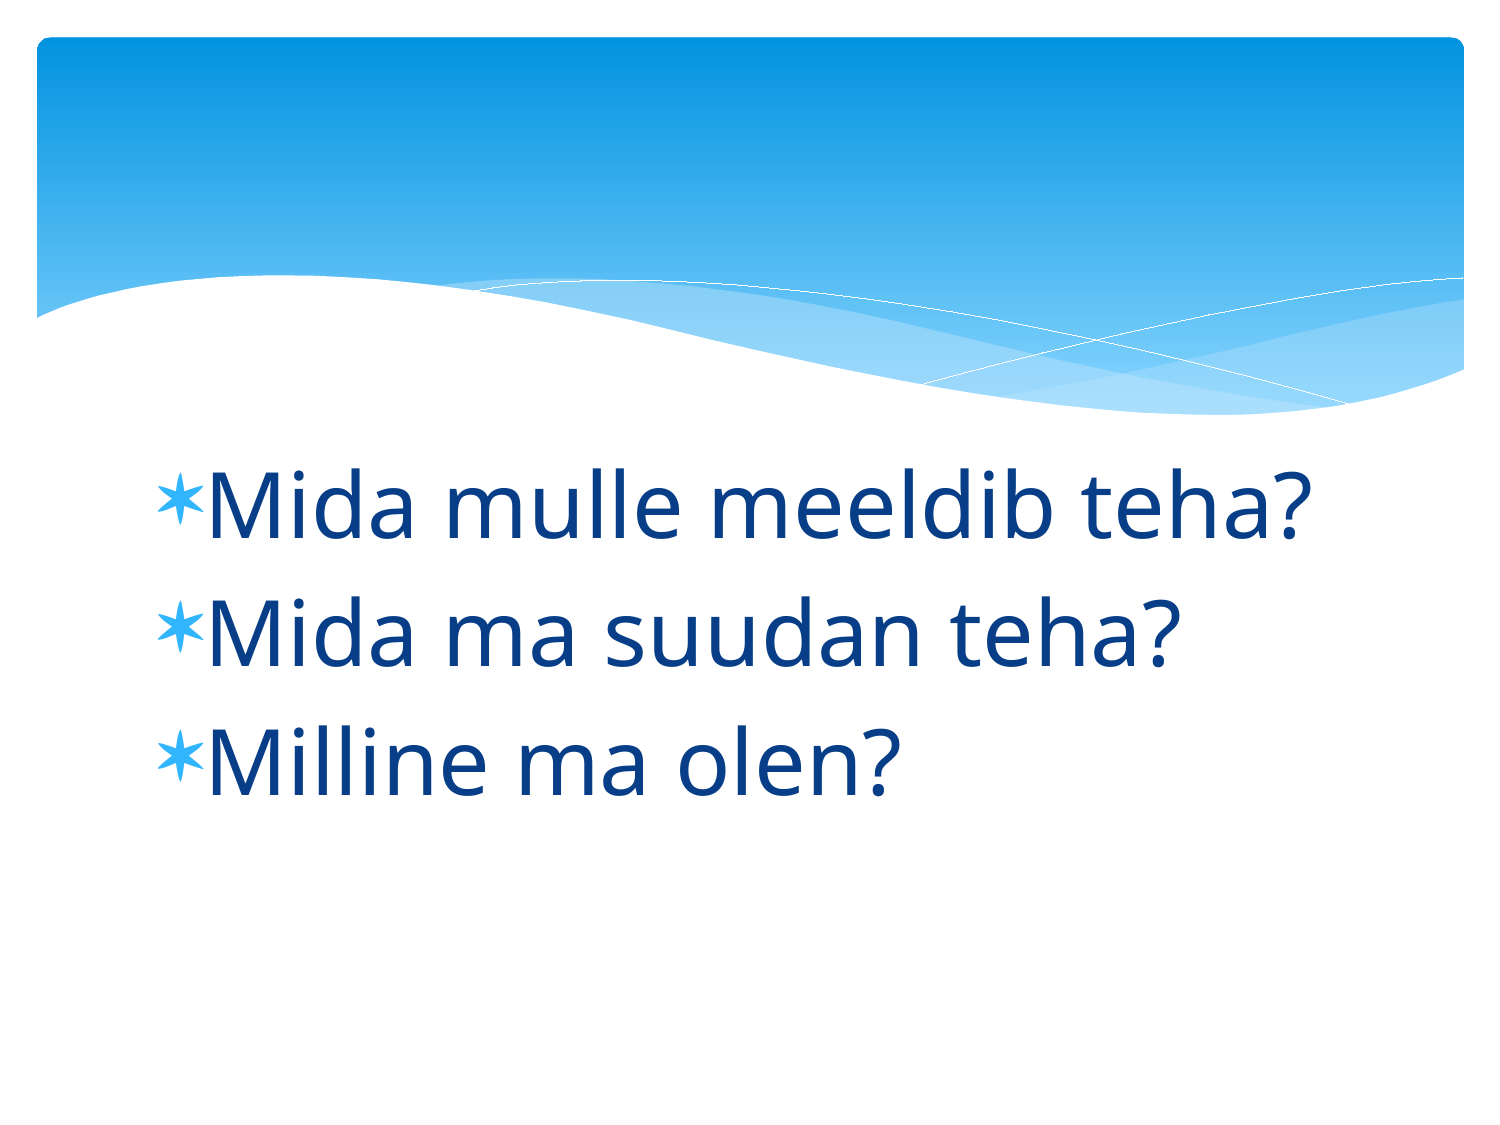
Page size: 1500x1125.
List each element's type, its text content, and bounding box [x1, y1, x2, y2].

list Mida mulle meeldib teha? Mida ma suudan teha? Milline ma olen? [143, 438, 1359, 1005]
